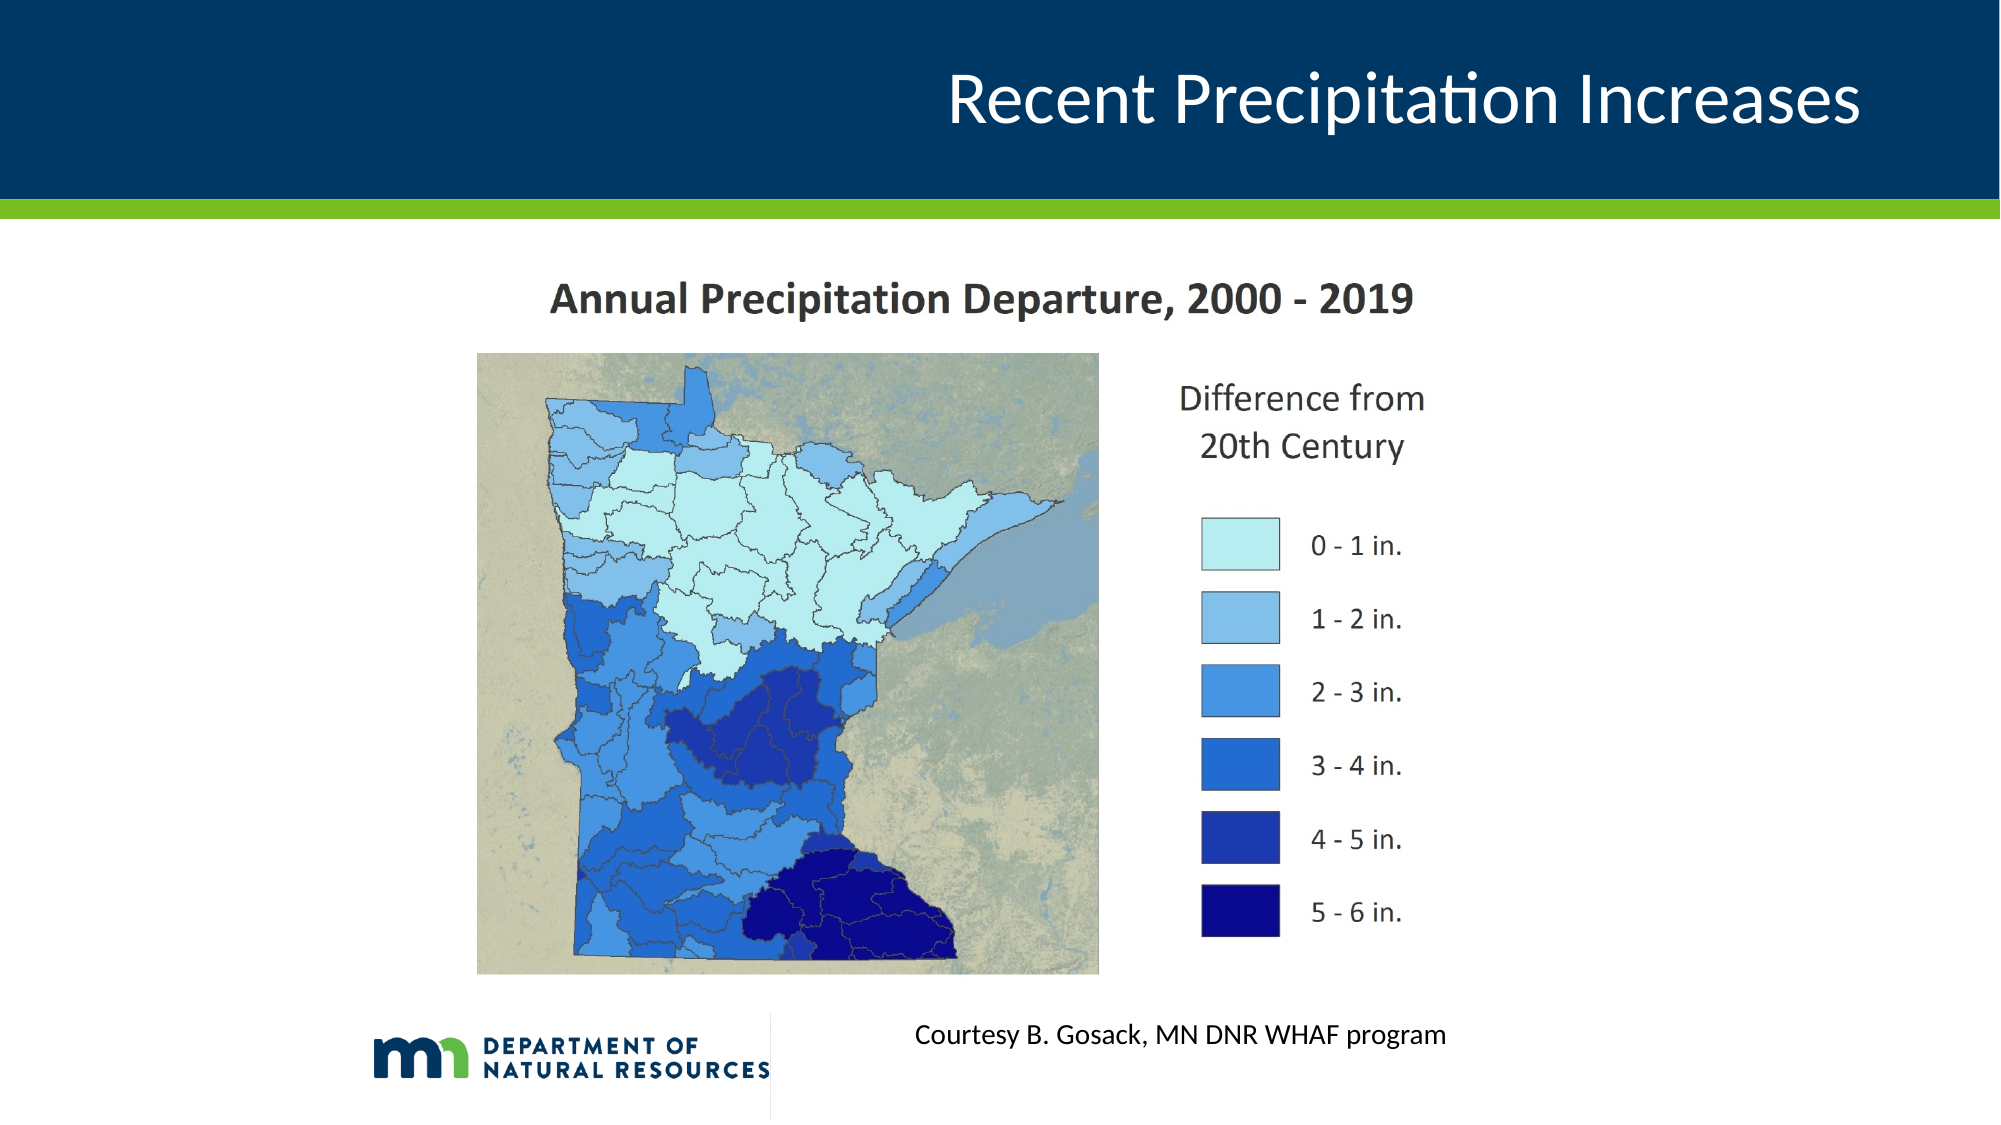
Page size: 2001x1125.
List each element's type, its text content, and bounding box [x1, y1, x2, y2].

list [438, 236, 1526, 1013]
title Recent Precipitation Increases [137, 0, 1863, 200]
picture [372, 997, 771, 1119]
footer Courtesy B. Gosack, MN DNR WHAF program [837, 1013, 1525, 1063]
